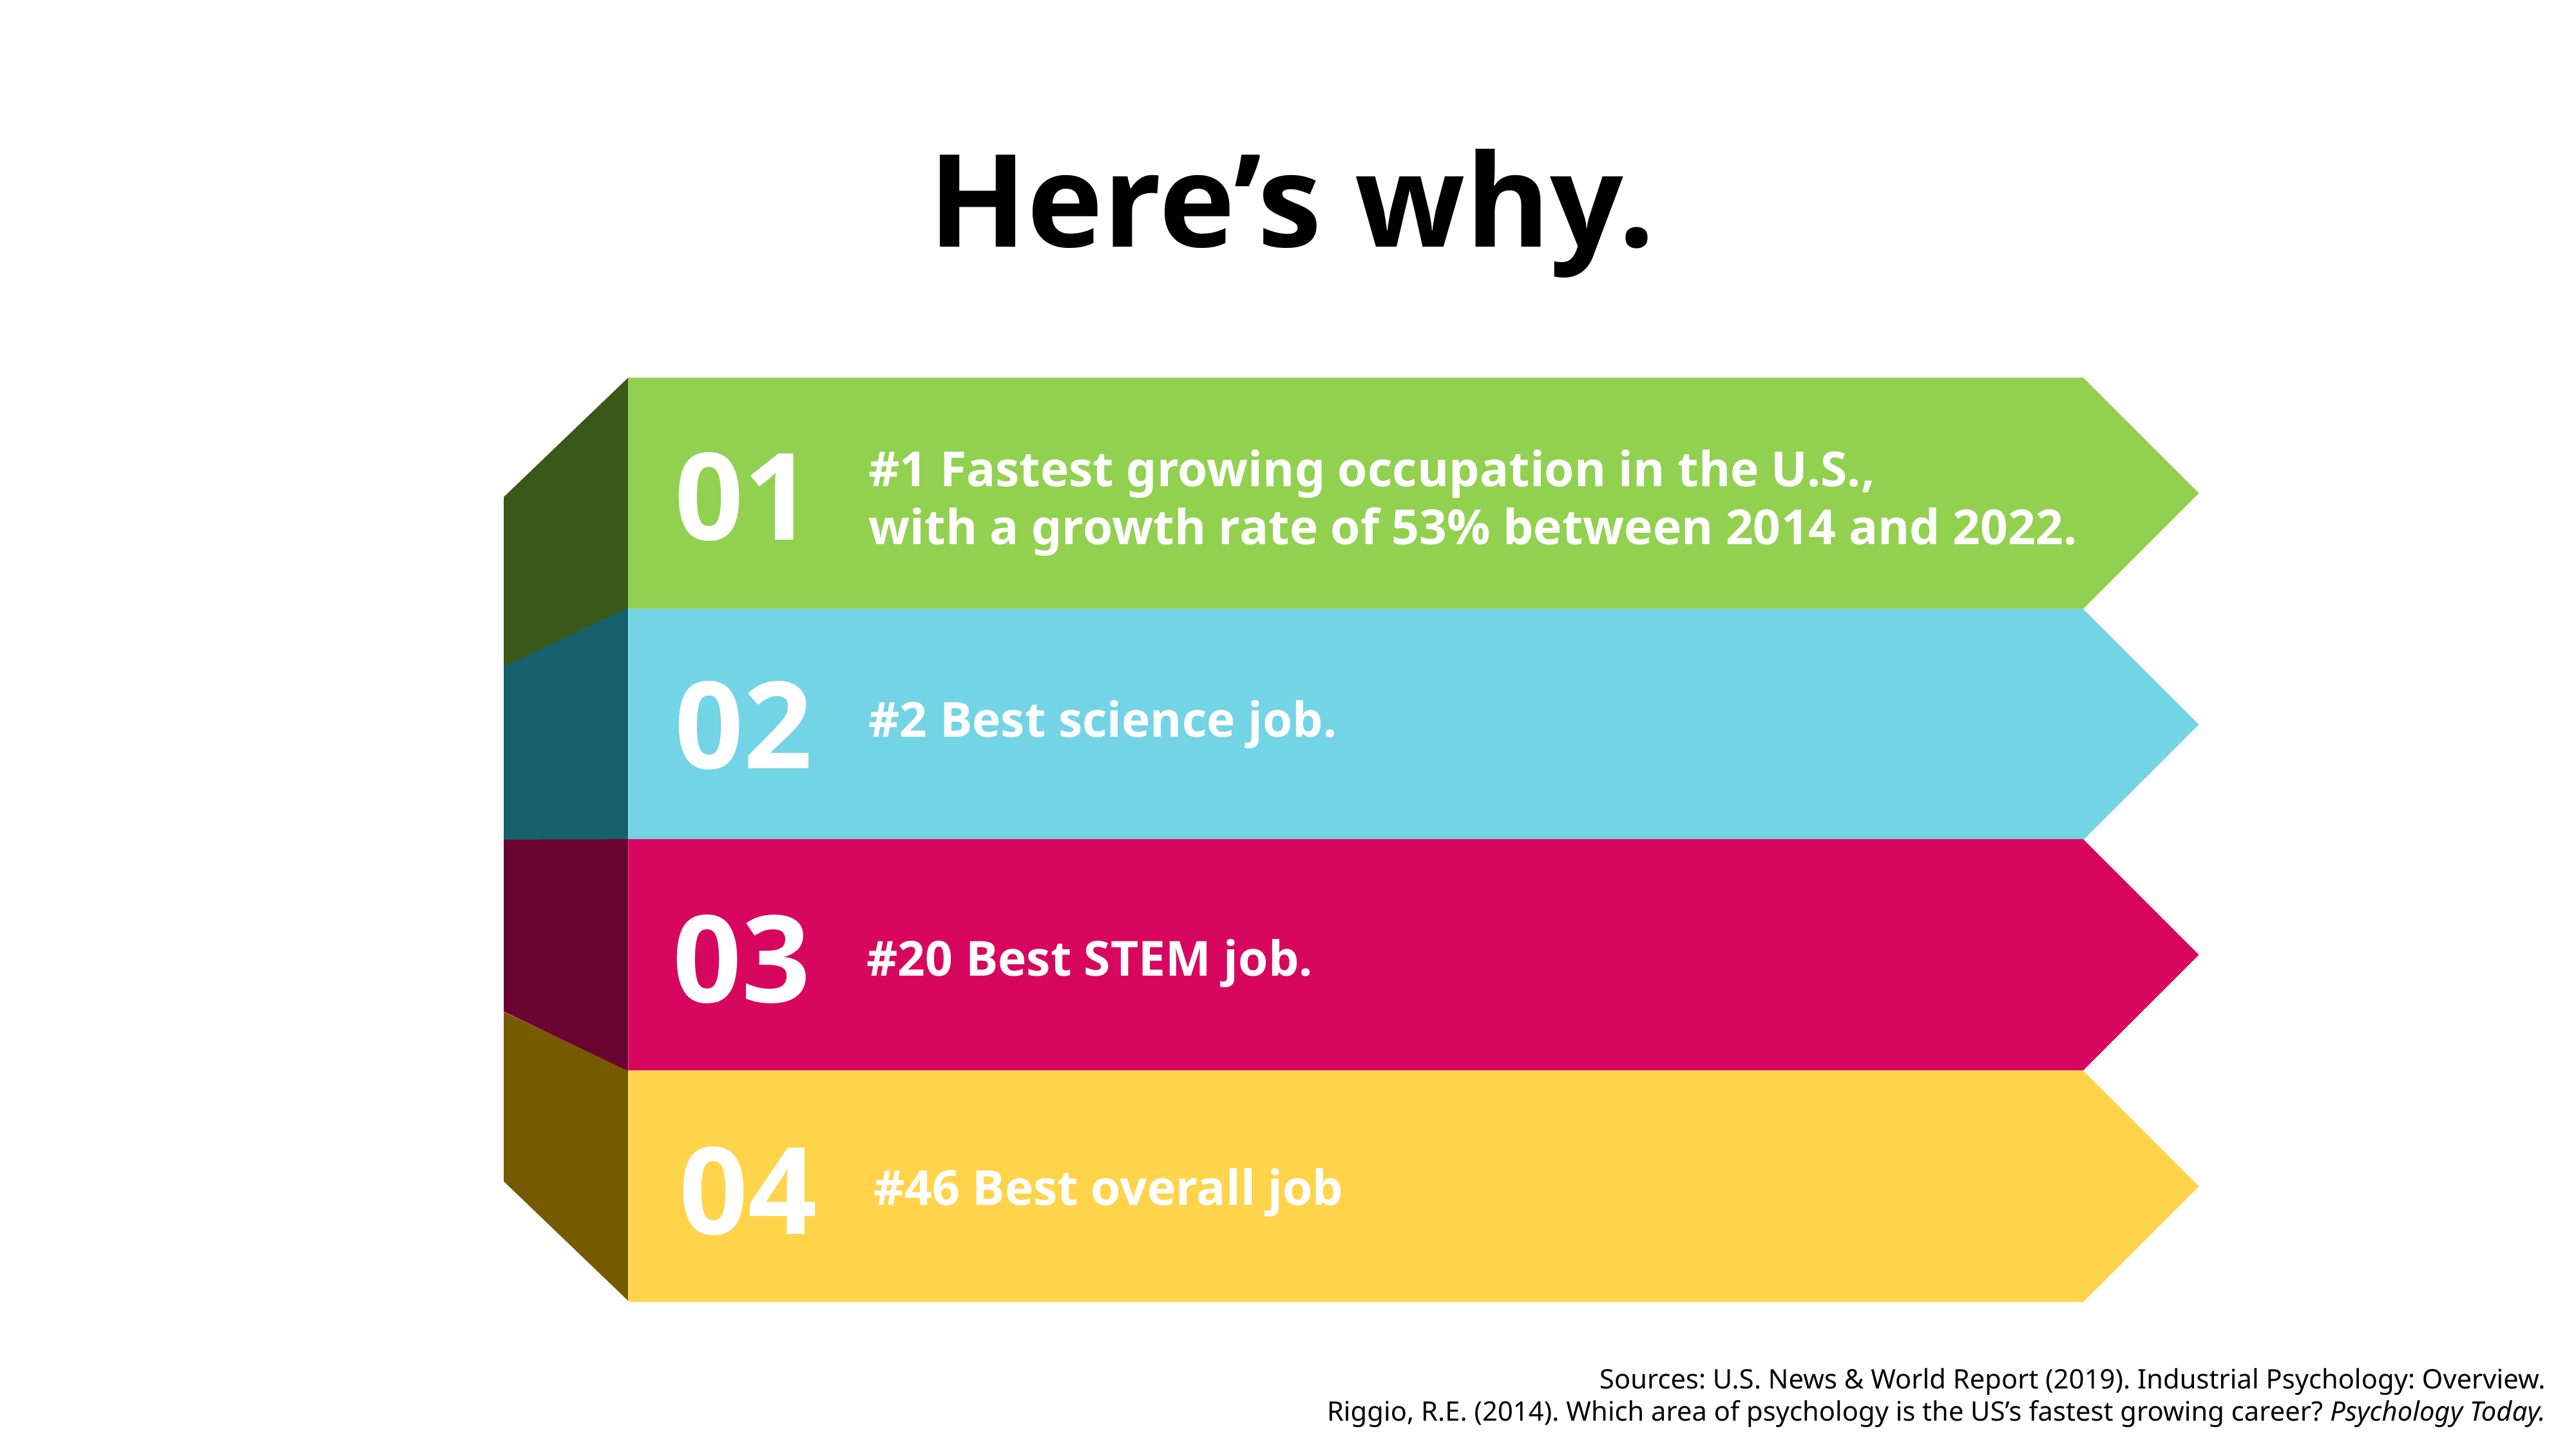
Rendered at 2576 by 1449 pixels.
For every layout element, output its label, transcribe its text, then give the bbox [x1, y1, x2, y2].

text_box #2 Best science job. [859, 684, 2128, 752]
text_box 04 [633, 1108, 864, 1264]
text_box [627, 377, 2200, 610]
text_box [504, 377, 629, 667]
text_box 02 [628, 643, 859, 798]
text_box #1 Fastest growing occupation in the U.S., with a growth rate of 53% between 2014 and 2022. [859, 433, 2128, 559]
text_box Sources: U.S. News & World Report (2019). Industrial Psychology: Overview. Riggio, R.E. (2014). Which area of psychology is the US’s fastest growing career? Psychology Today. [1245, 1357, 2555, 1432]
text_box 01 [628, 414, 859, 569]
text_box Here’s why. [919, 113, 1665, 278]
text_box [627, 838, 2200, 1070]
text_box #20 Best STEM job. [857, 923, 2126, 991]
text_box [627, 609, 2200, 840]
text_box [504, 609, 627, 839]
text_box 03 [626, 876, 857, 1031]
text_box #46 Best overall job [864, 1152, 2133, 1220]
text_box [627, 1070, 2200, 1303]
text_box [504, 839, 627, 1070]
text_box [504, 1012, 627, 1300]
